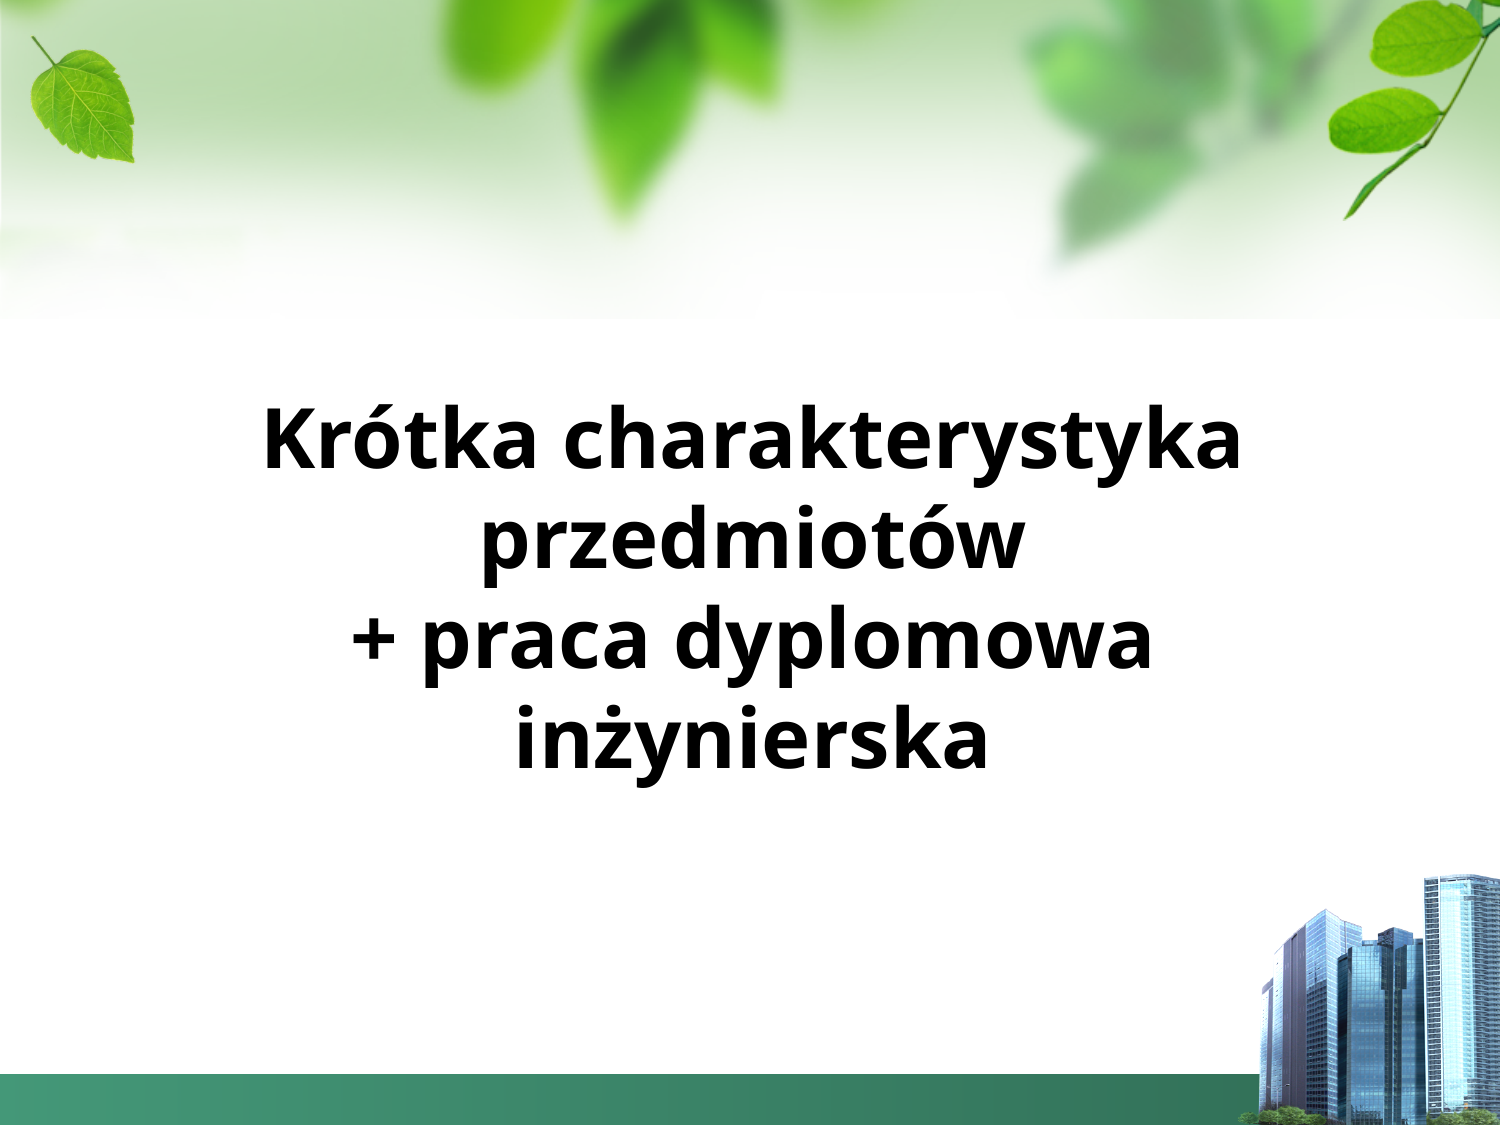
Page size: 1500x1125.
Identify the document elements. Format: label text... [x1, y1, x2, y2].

picture [0, 0, 1500, 319]
title Krótka charakterystyka przedmiotów + praca dyplomowa inżynierska [159, 538, 1348, 632]
